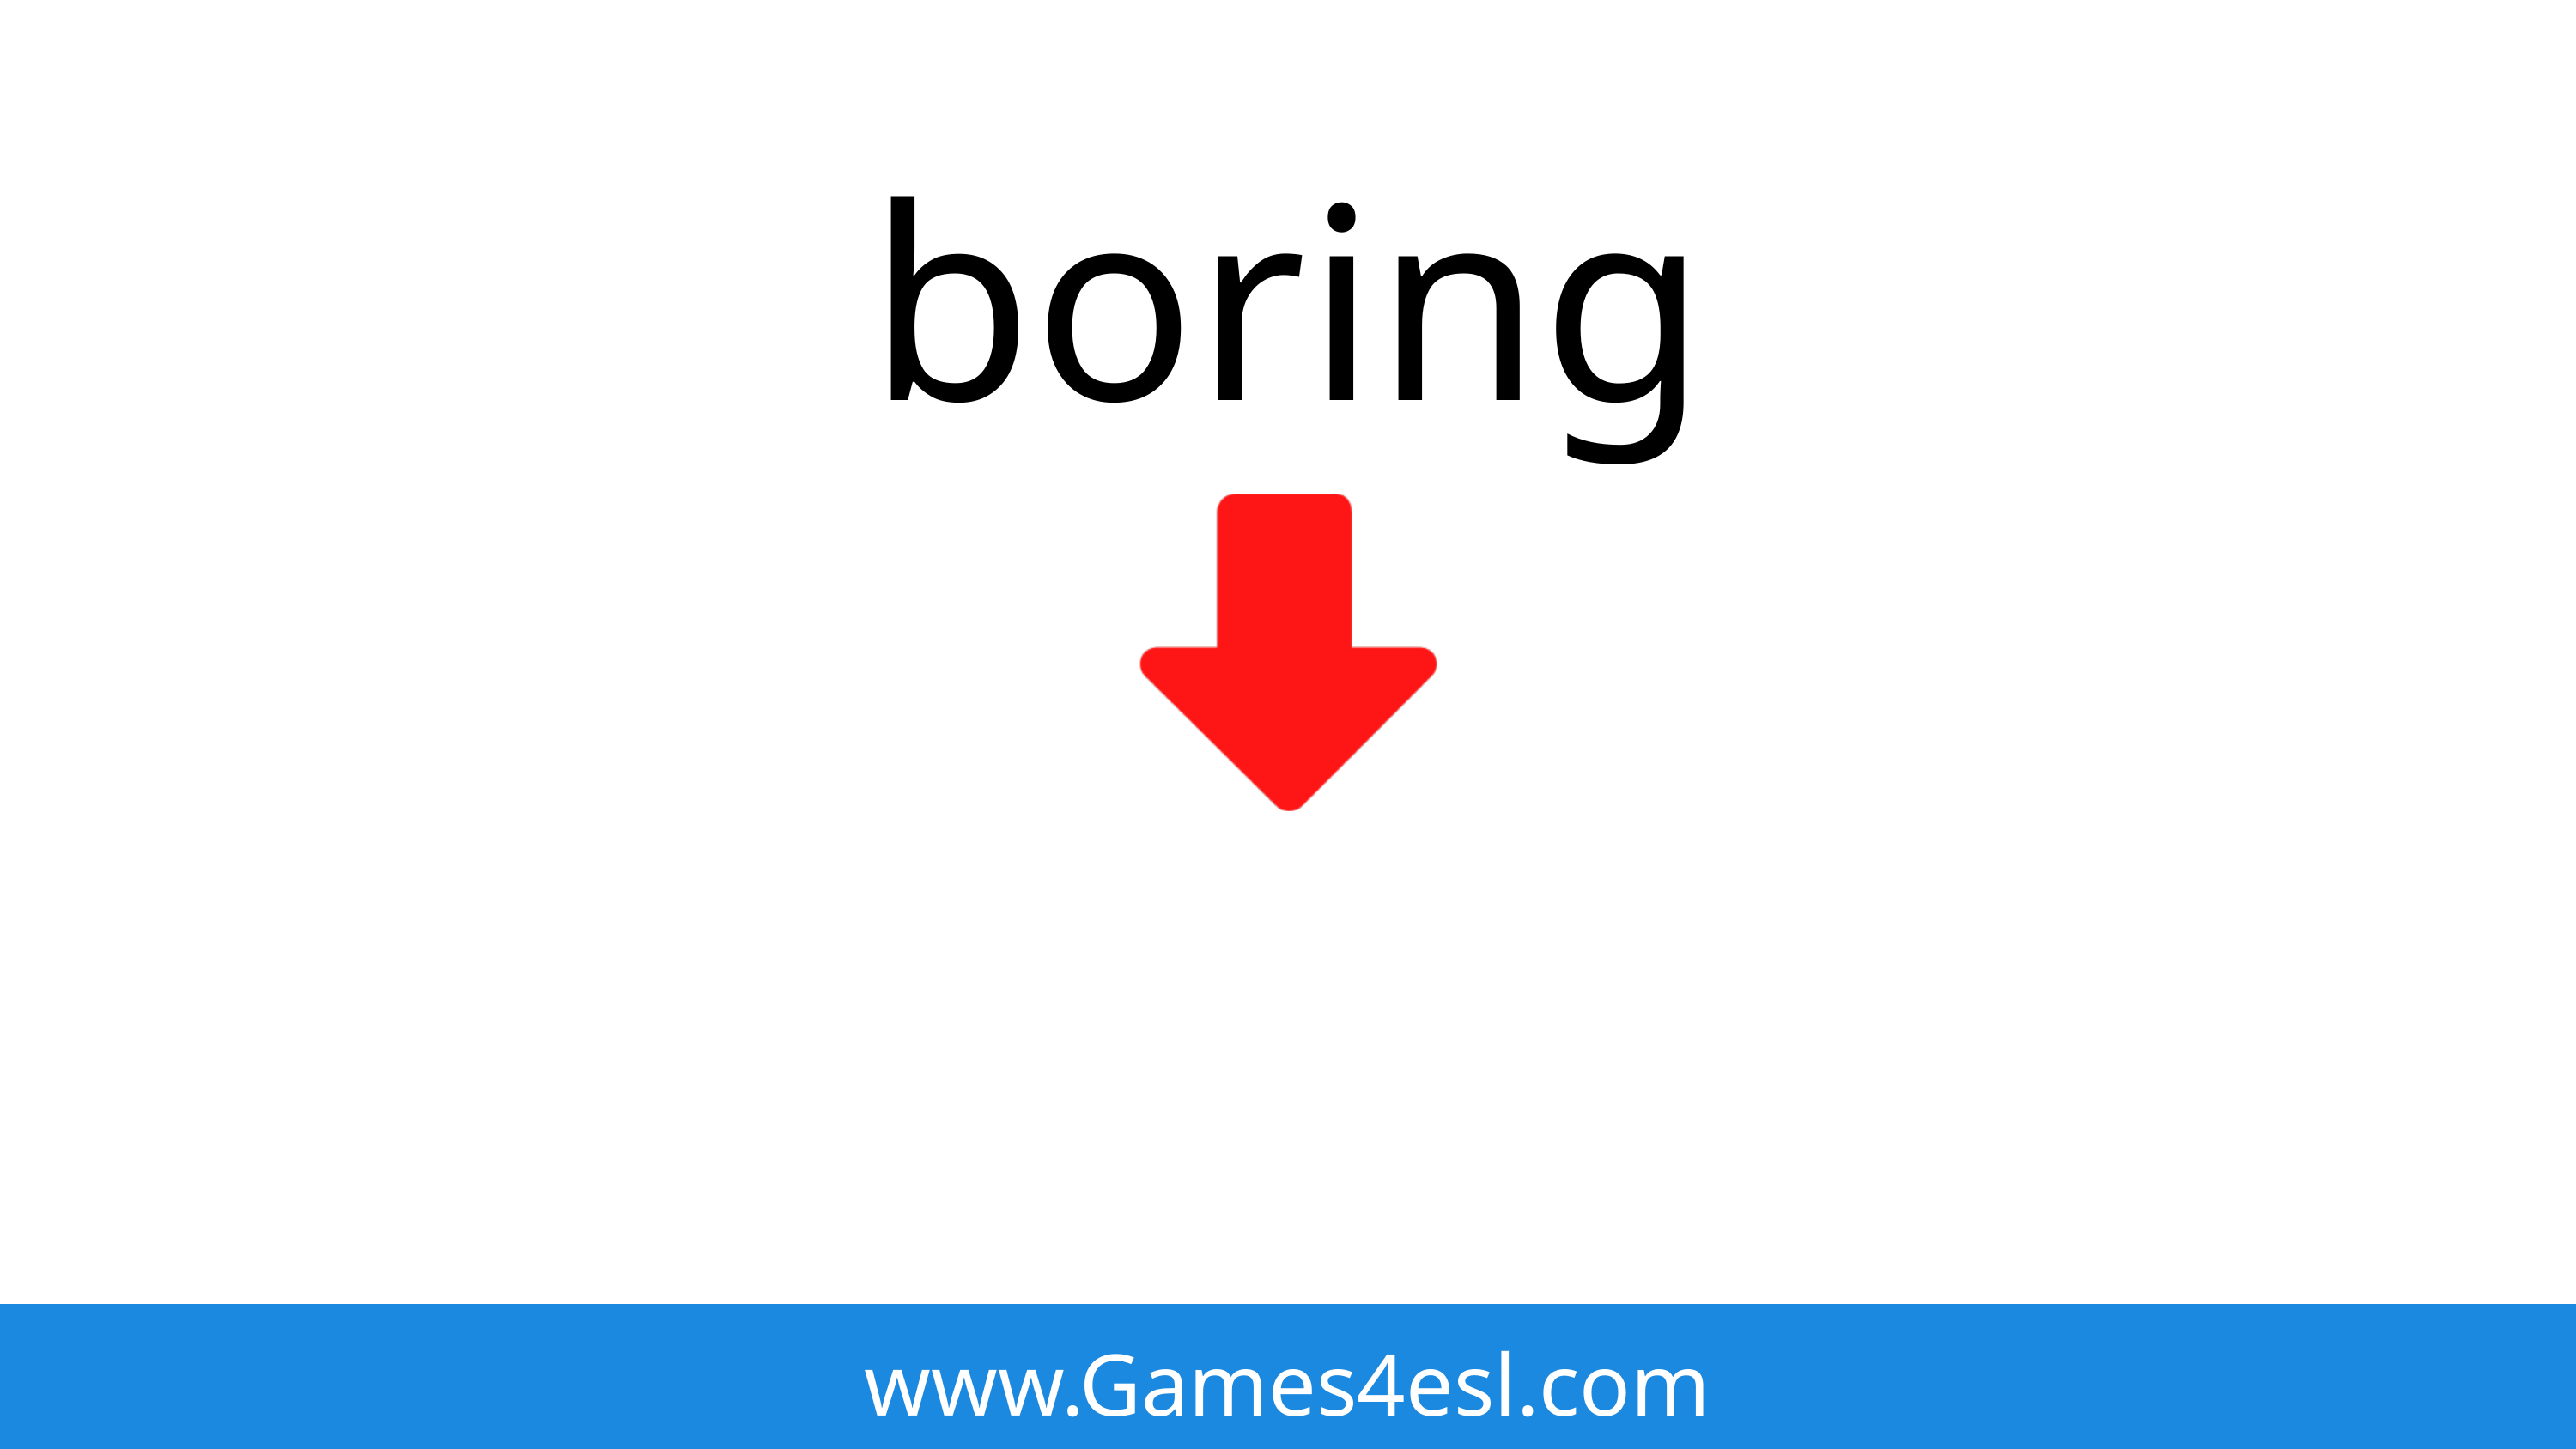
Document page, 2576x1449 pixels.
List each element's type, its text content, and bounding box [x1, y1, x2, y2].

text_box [0, 1303, 2576, 1449]
text_box boring [434, 78, 2142, 454]
picture [1129, 494, 1447, 810]
